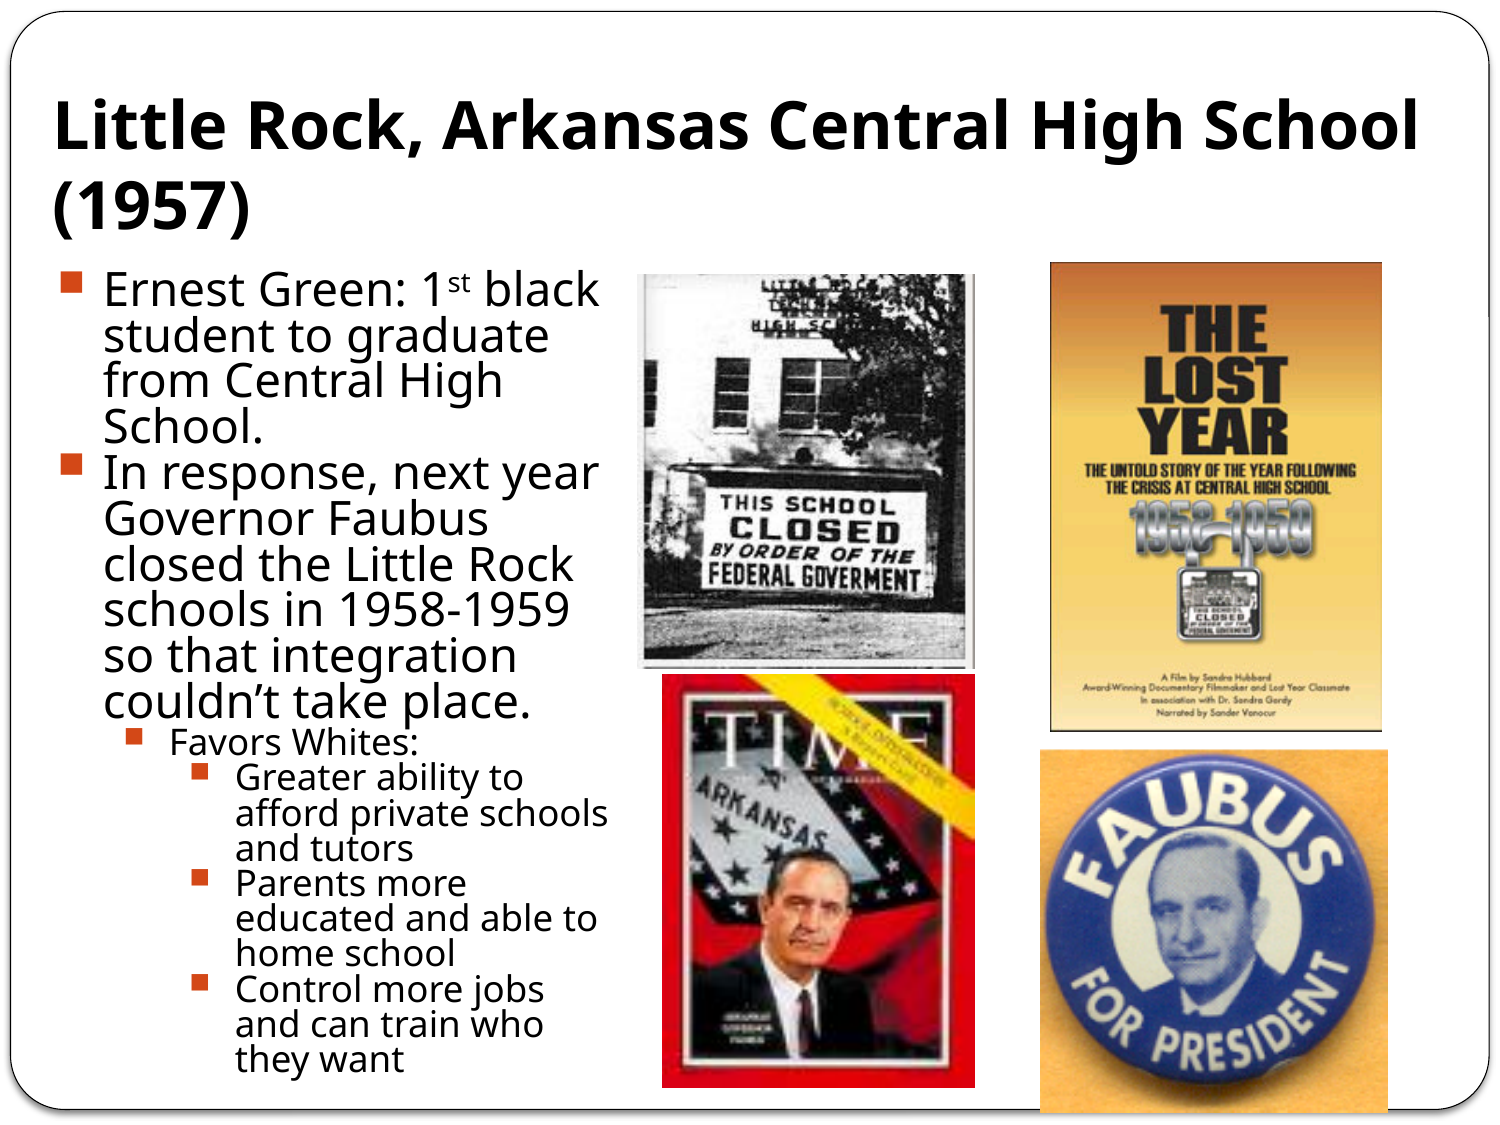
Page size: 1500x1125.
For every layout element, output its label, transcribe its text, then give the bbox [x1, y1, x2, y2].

picture [662, 674, 976, 1088]
picture [1049, 262, 1382, 732]
text_box Little Rock, Arkansas Central High School (1957) [37, 99, 1463, 225]
picture [637, 274, 976, 669]
picture [1040, 748, 1388, 1113]
text_box Ernest Green: 1st black student to graduate from Central High School. In response, next year Governor Faubus closed the Little Rock schools in 1958-1959 so that integration couldn’t take place. Favors Whites: Greater ability to afford private schools and tutors Parents more educated and able to home school Control more jobs and can train who they want [24, 262, 625, 1100]
